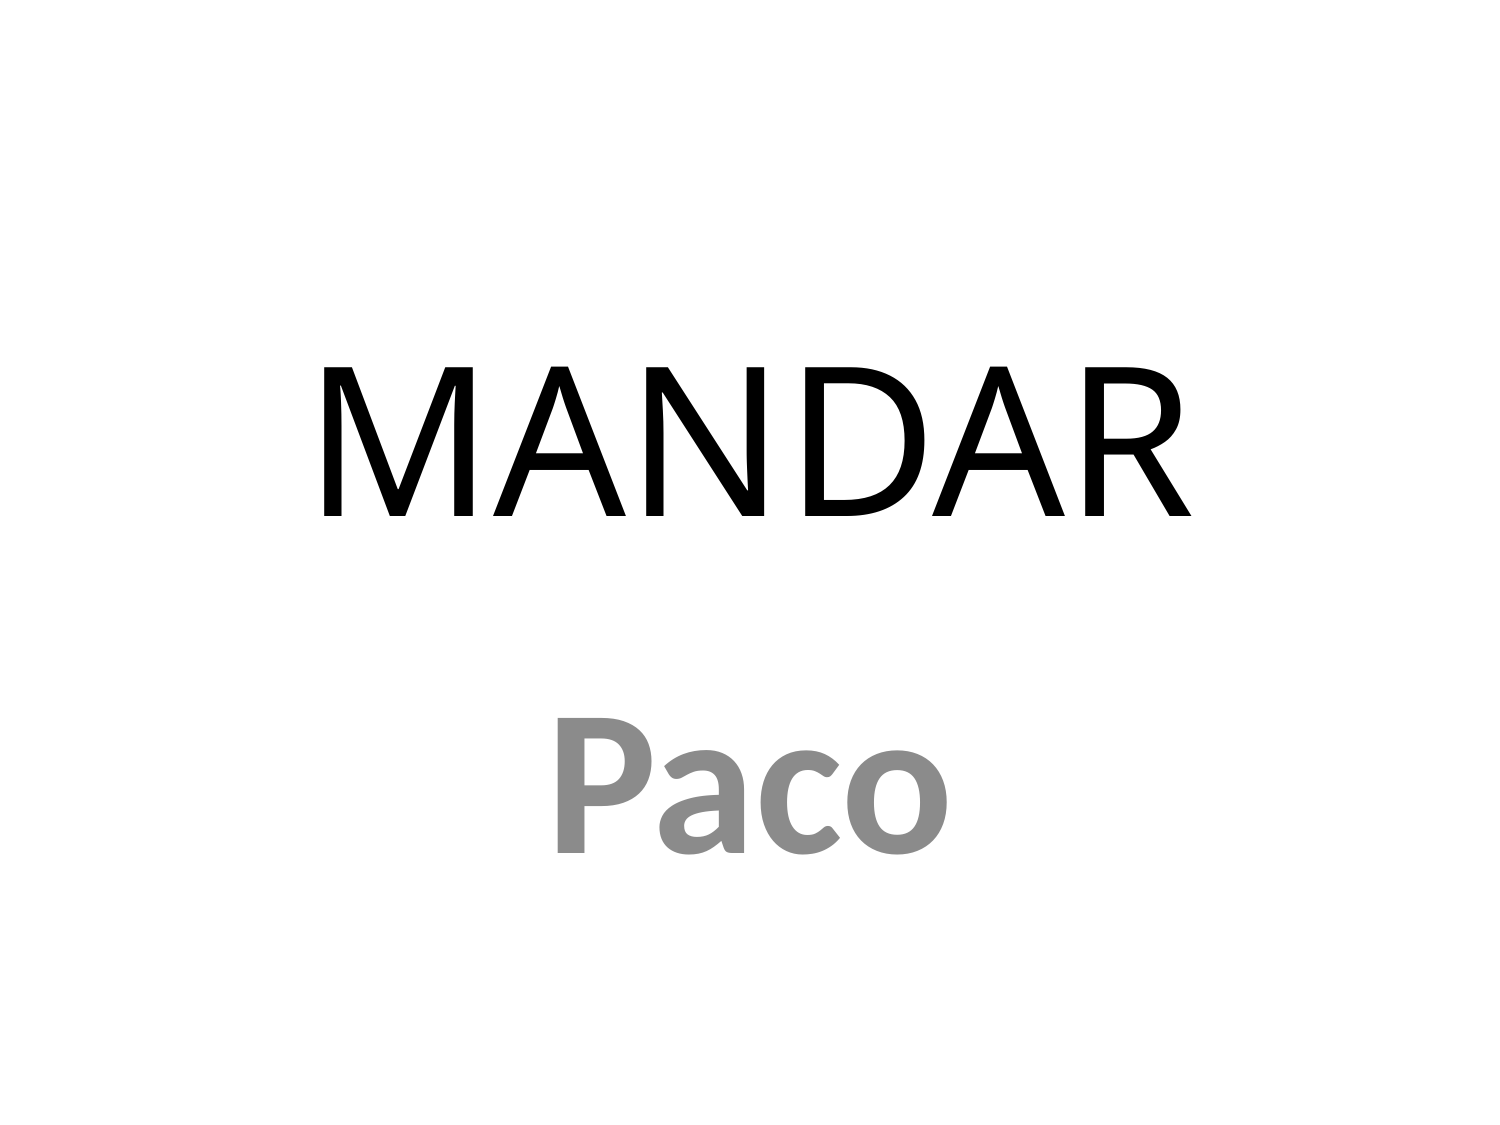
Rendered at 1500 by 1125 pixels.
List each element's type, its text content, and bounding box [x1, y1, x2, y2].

subtitle Paco [225, 637, 1275, 925]
title MANDAR [112, 312, 1388, 554]
